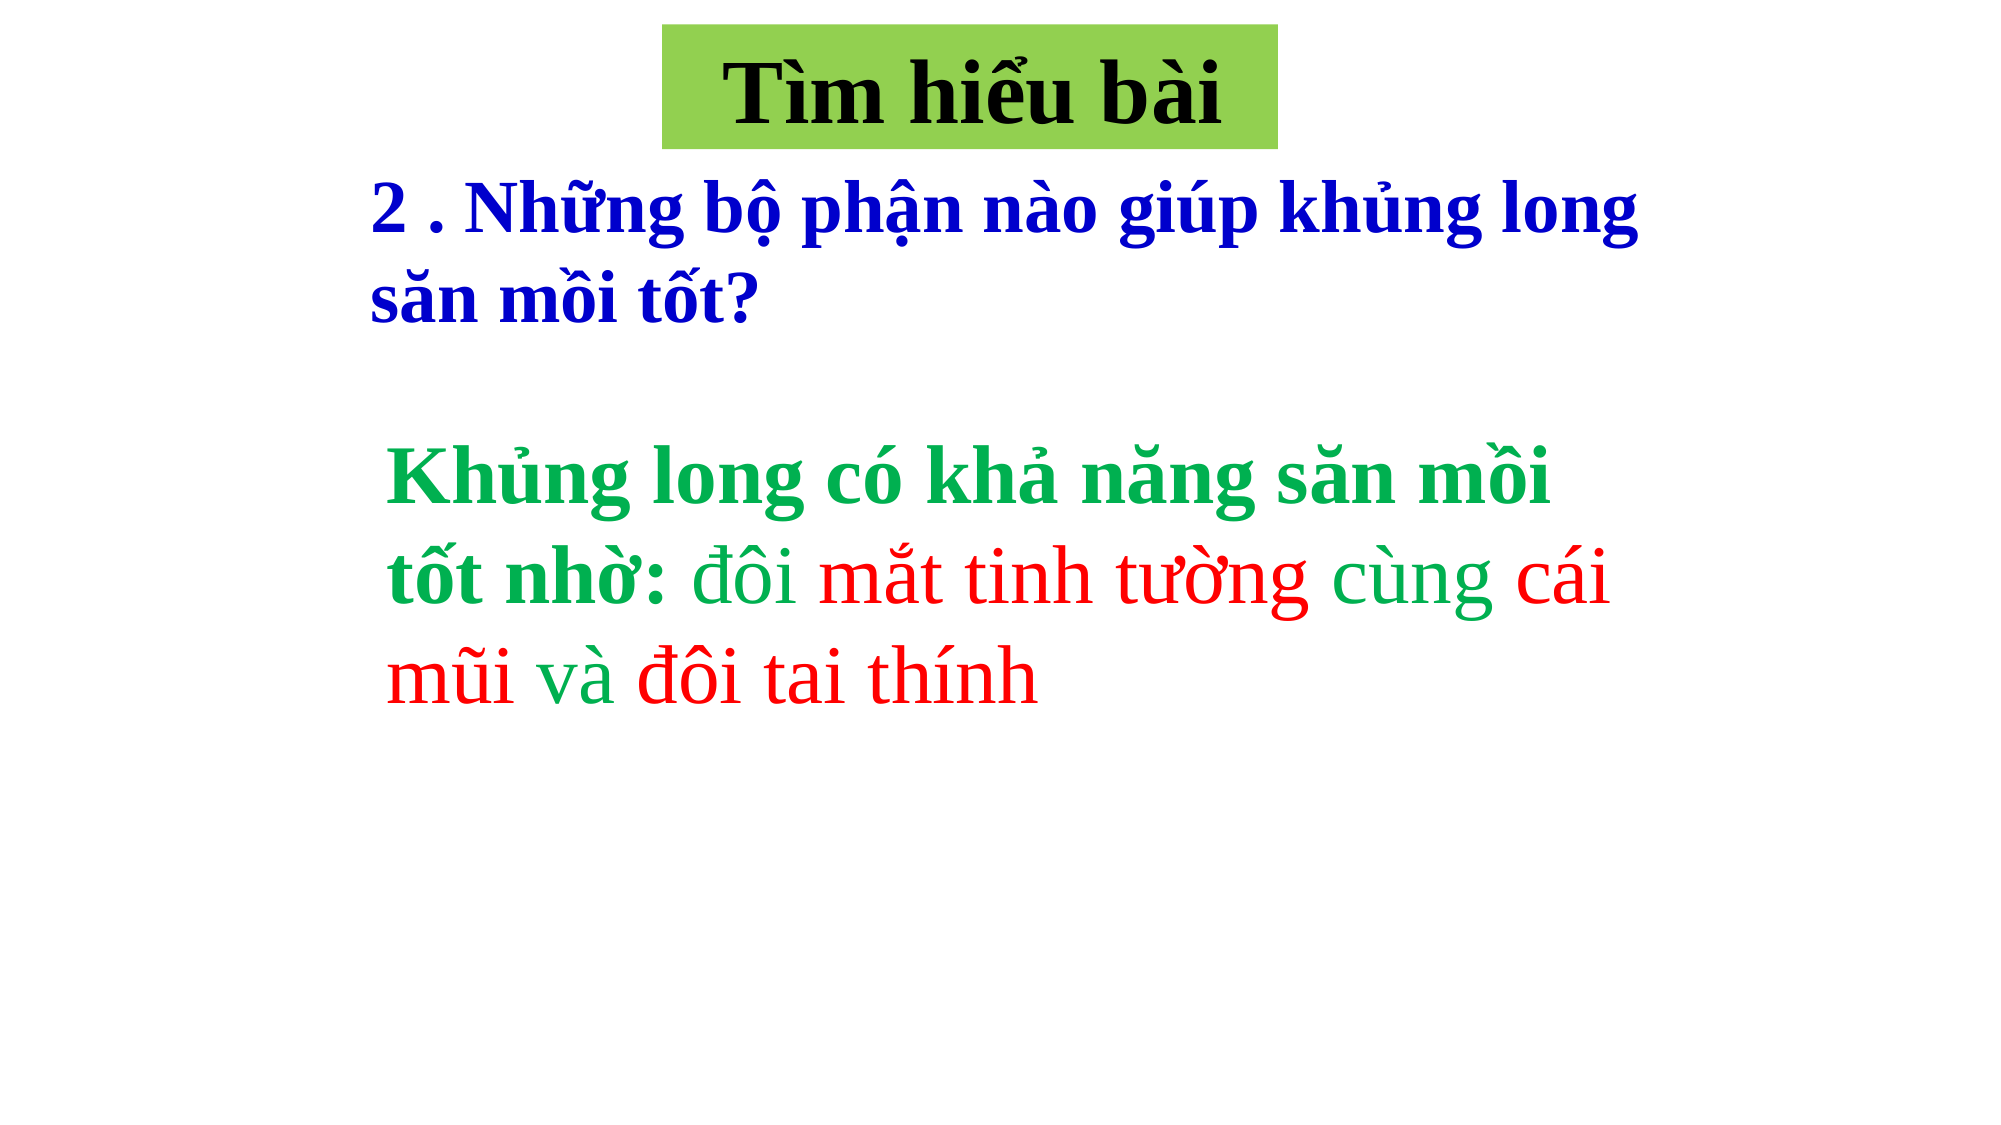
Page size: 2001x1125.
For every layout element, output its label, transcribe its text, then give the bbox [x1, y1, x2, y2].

text_box Tìm hiểu bài [662, 24, 1278, 150]
text_box 2 . Những bộ phận nào giúp khủng long săn mồi tốt? [355, 149, 1674, 345]
text_box Khủng long có khả năng săn mồi tốt nhờ: đôi mắt tinh tường cùng cái mũi và đôi tai thính [371, 412, 1660, 728]
